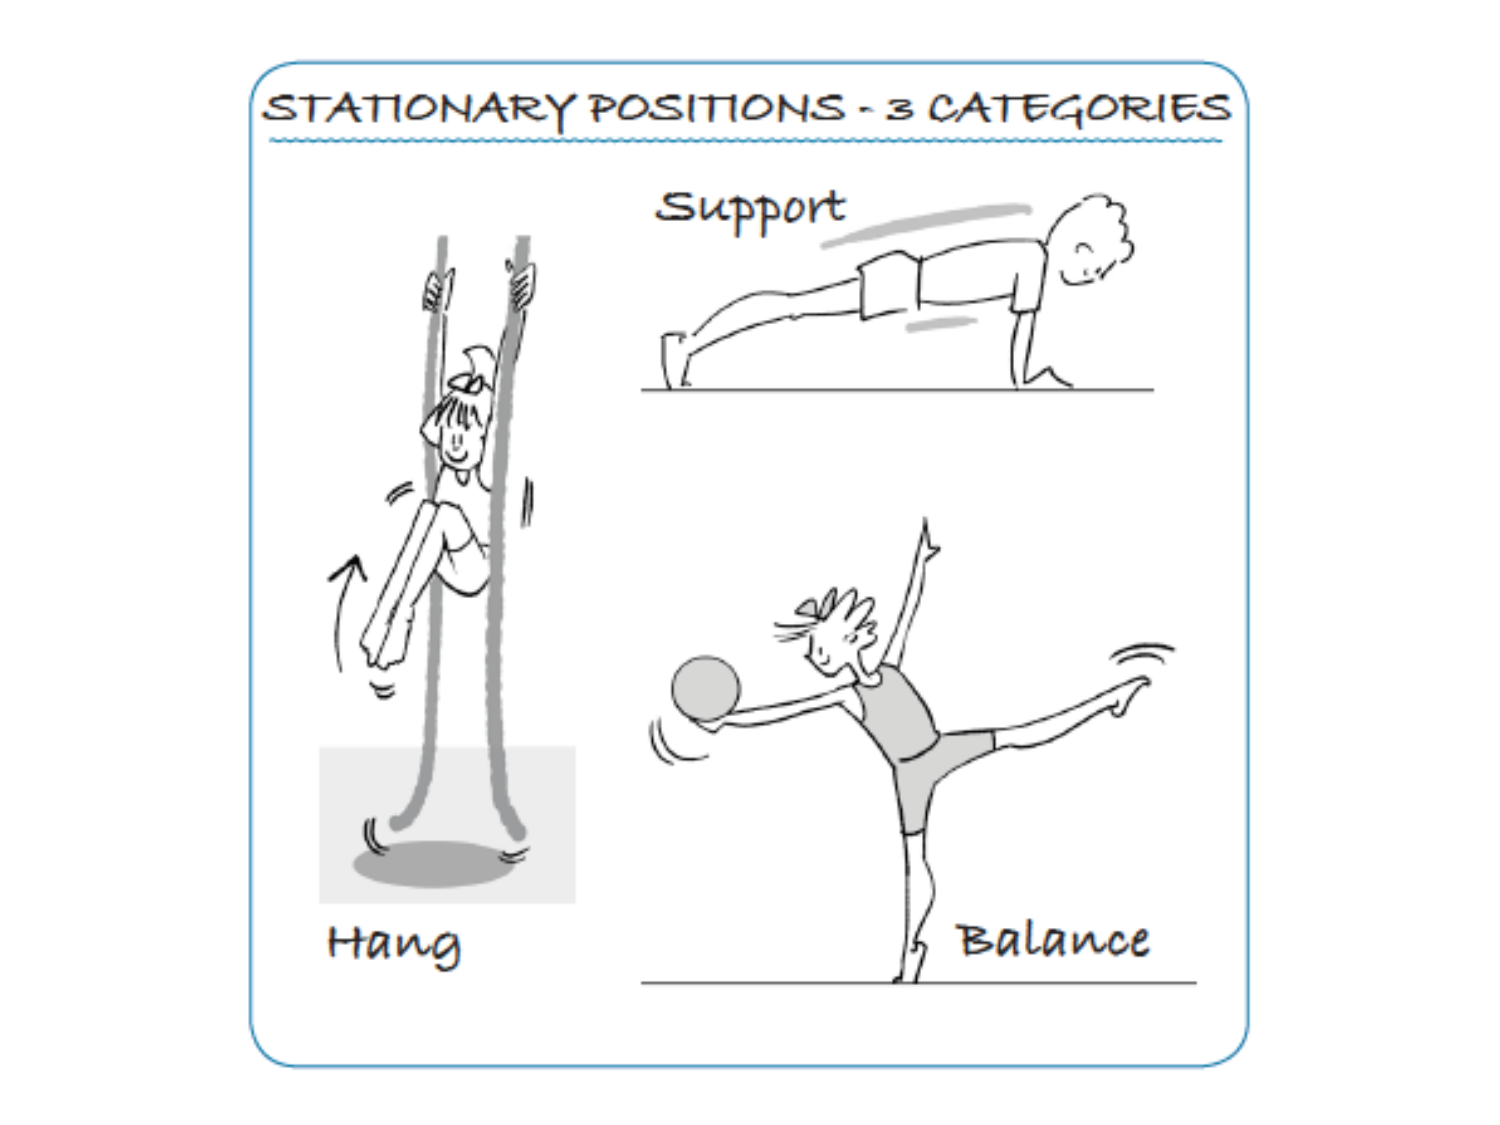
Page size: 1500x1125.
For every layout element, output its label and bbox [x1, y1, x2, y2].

picture [222, 34, 1278, 1093]
